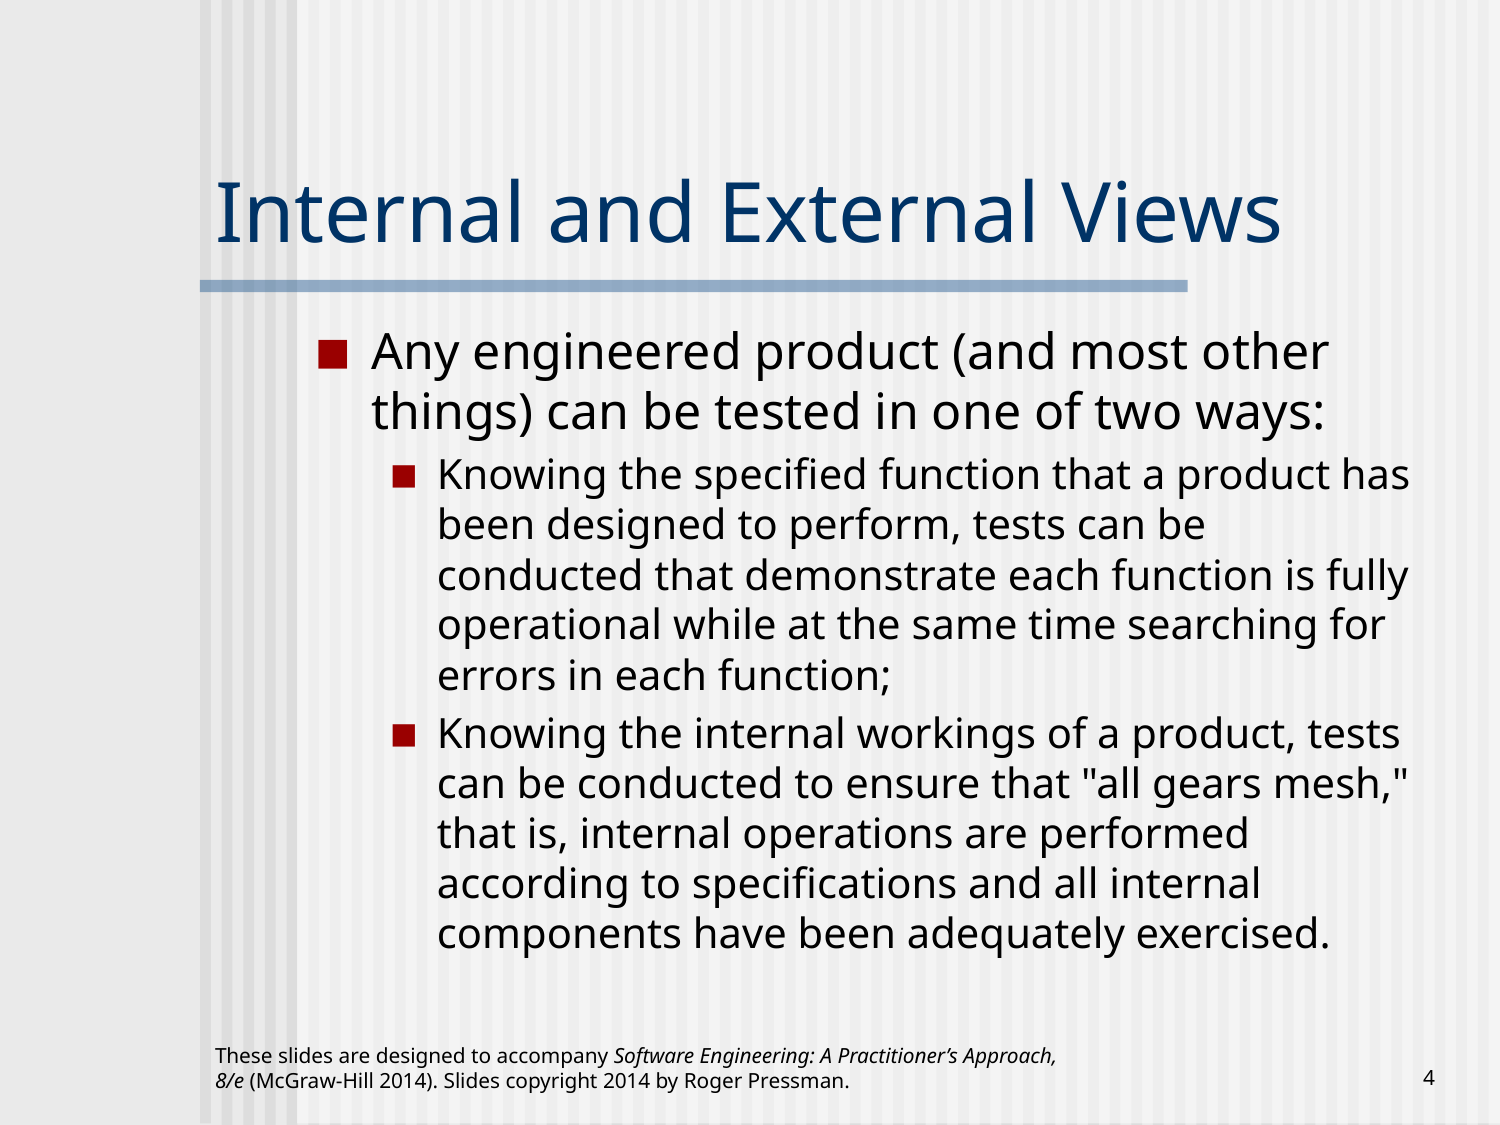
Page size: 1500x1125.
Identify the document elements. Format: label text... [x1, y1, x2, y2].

list Any engineered product (and most other things) can be tested in one of two ways: Knowing the specified function that a product has been designed to perform, tests can be conducted that demonstrate each function is fully operational while at the same time searching for errors in each function; Knowing the internal workings of a product, tests can be conducted to ensure that "all gears mesh," that is, internal operations are performed according to specifications and all internal components have been adequately exercised. [300, 312, 1438, 1000]
text_box These slides are designed to accompany Software Engineering: A Practitioner’s Approach, 8/e (McGraw-Hill 2014). Slides copyright 2014 by Roger Pressman. [199, 1024, 1100, 1100]
text_box ‹#› [1237, 1024, 1450, 1100]
title Internal and External Views [200, 162, 1300, 267]
